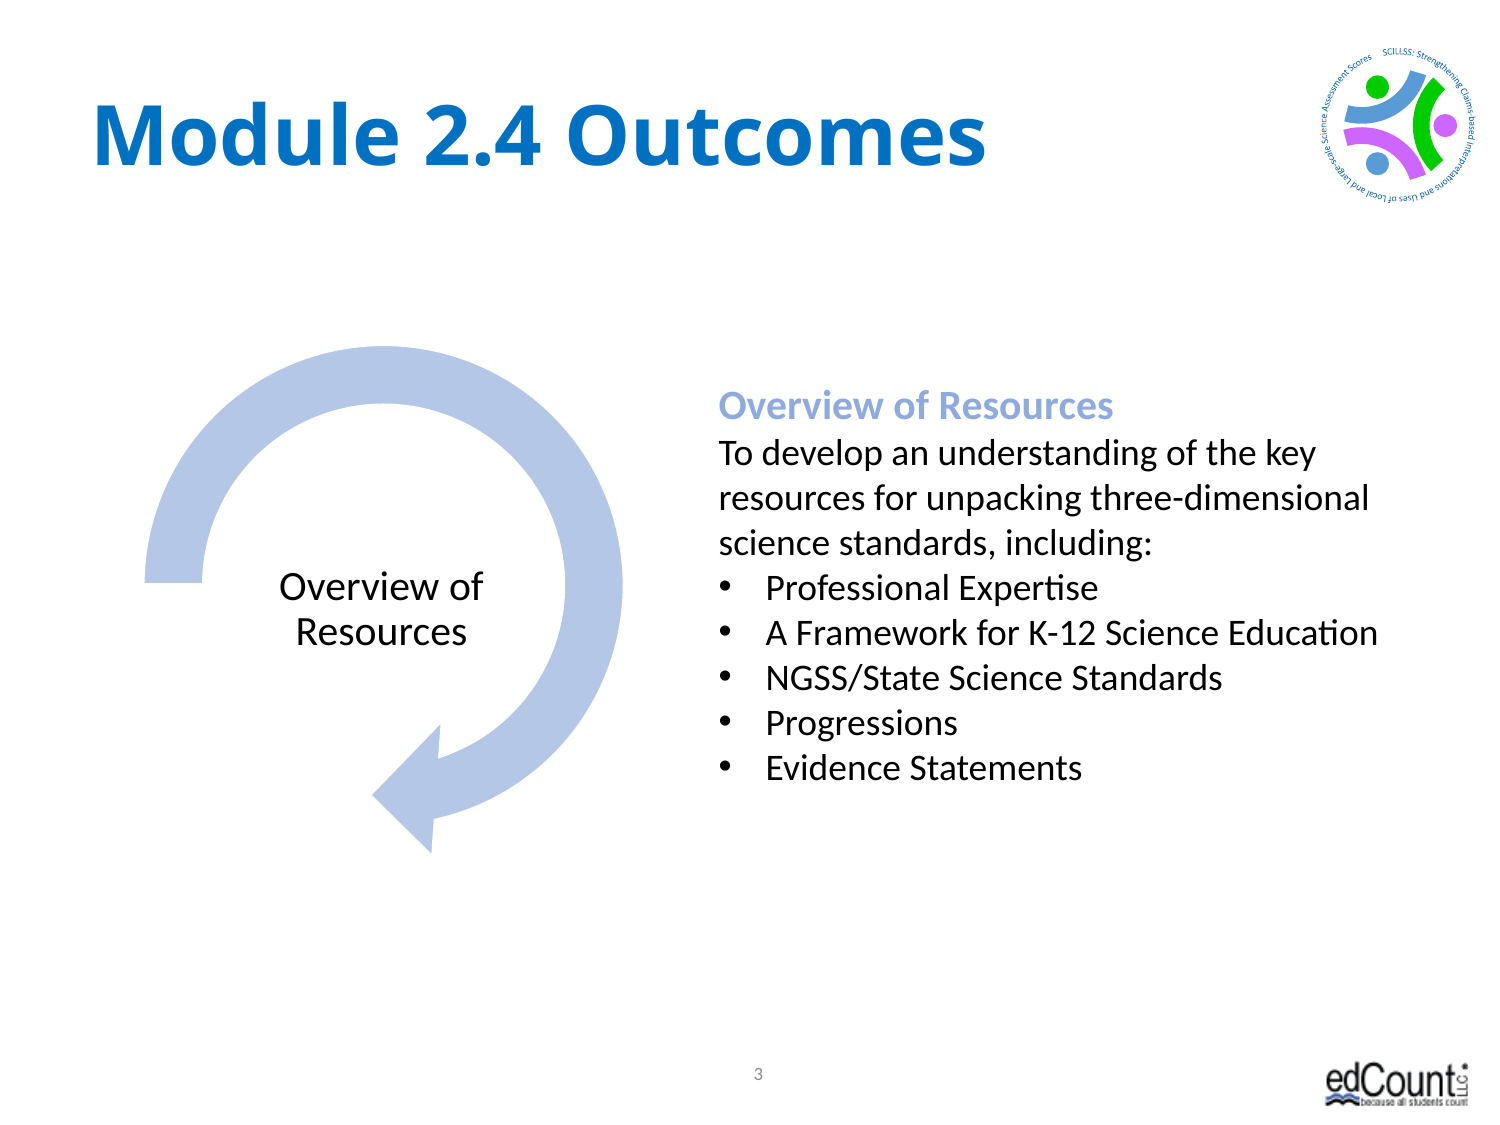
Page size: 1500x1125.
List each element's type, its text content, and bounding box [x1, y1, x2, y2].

title Module 2.4 Outcomes [75, 45, 1425, 233]
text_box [0, 138, 833, 1032]
text_box Overview of Resources To develop an understanding of the key resources for unpacking three-dimensional science standards, including: Professional Expertise A Framework for K-12 Science Education NGSS/State Science Standards Progressions Evidence Statements [833, 370, 1425, 796]
picture [1304, 1057, 1478, 1108]
